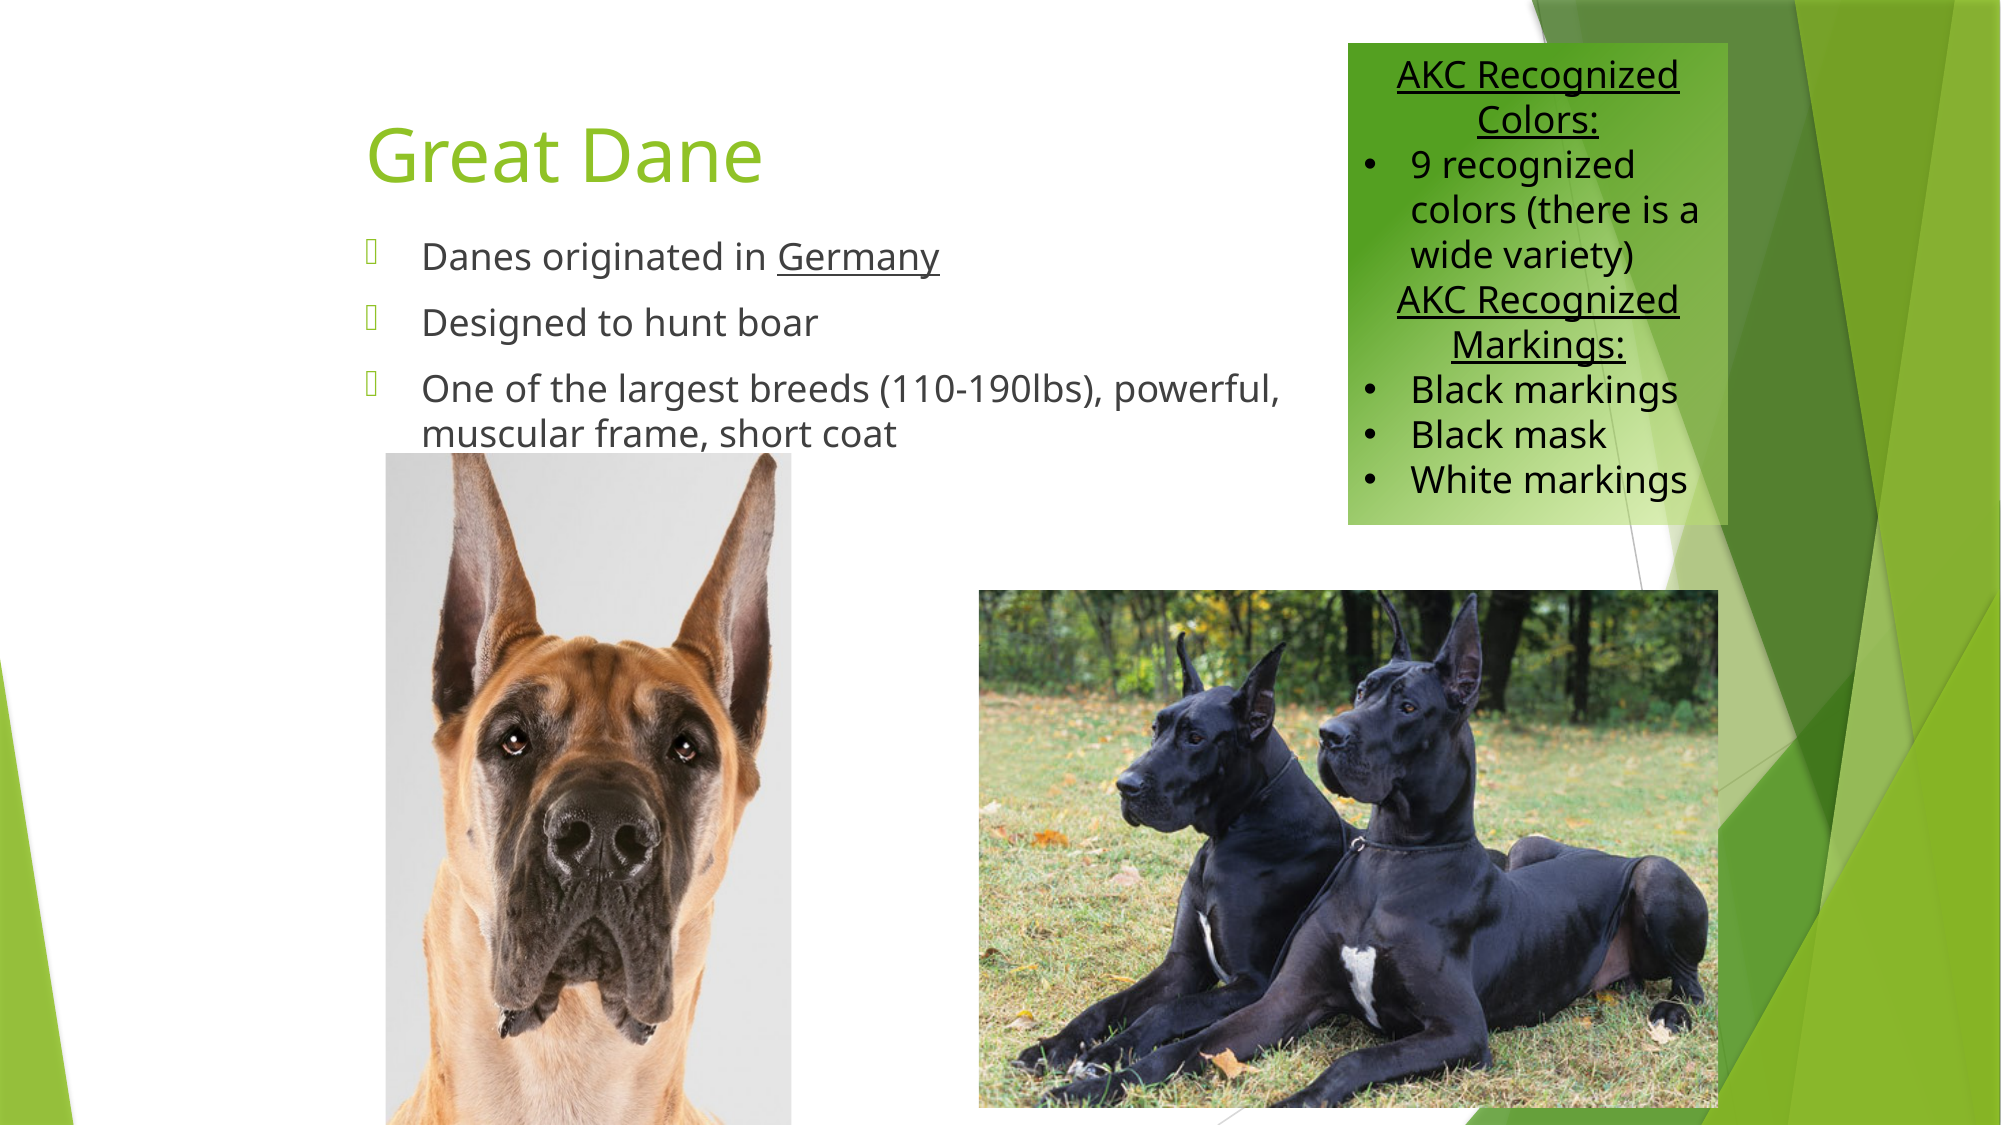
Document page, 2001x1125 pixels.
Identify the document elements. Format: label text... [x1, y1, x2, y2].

picture [978, 589, 1719, 1108]
text_box AKC Recognized Colors: 9 recognized colors (there is a wide variety) AKC Recognized Markings: Black markings Black mask White markings [1348, 43, 1728, 525]
title Great Dane [350, 99, 1348, 213]
picture [385, 452, 792, 1125]
list Danes originated in Germany Designed to hunt boar One of the largest breeds (110-190lbs), powerful, muscular frame, short coat [350, 225, 1392, 991]
